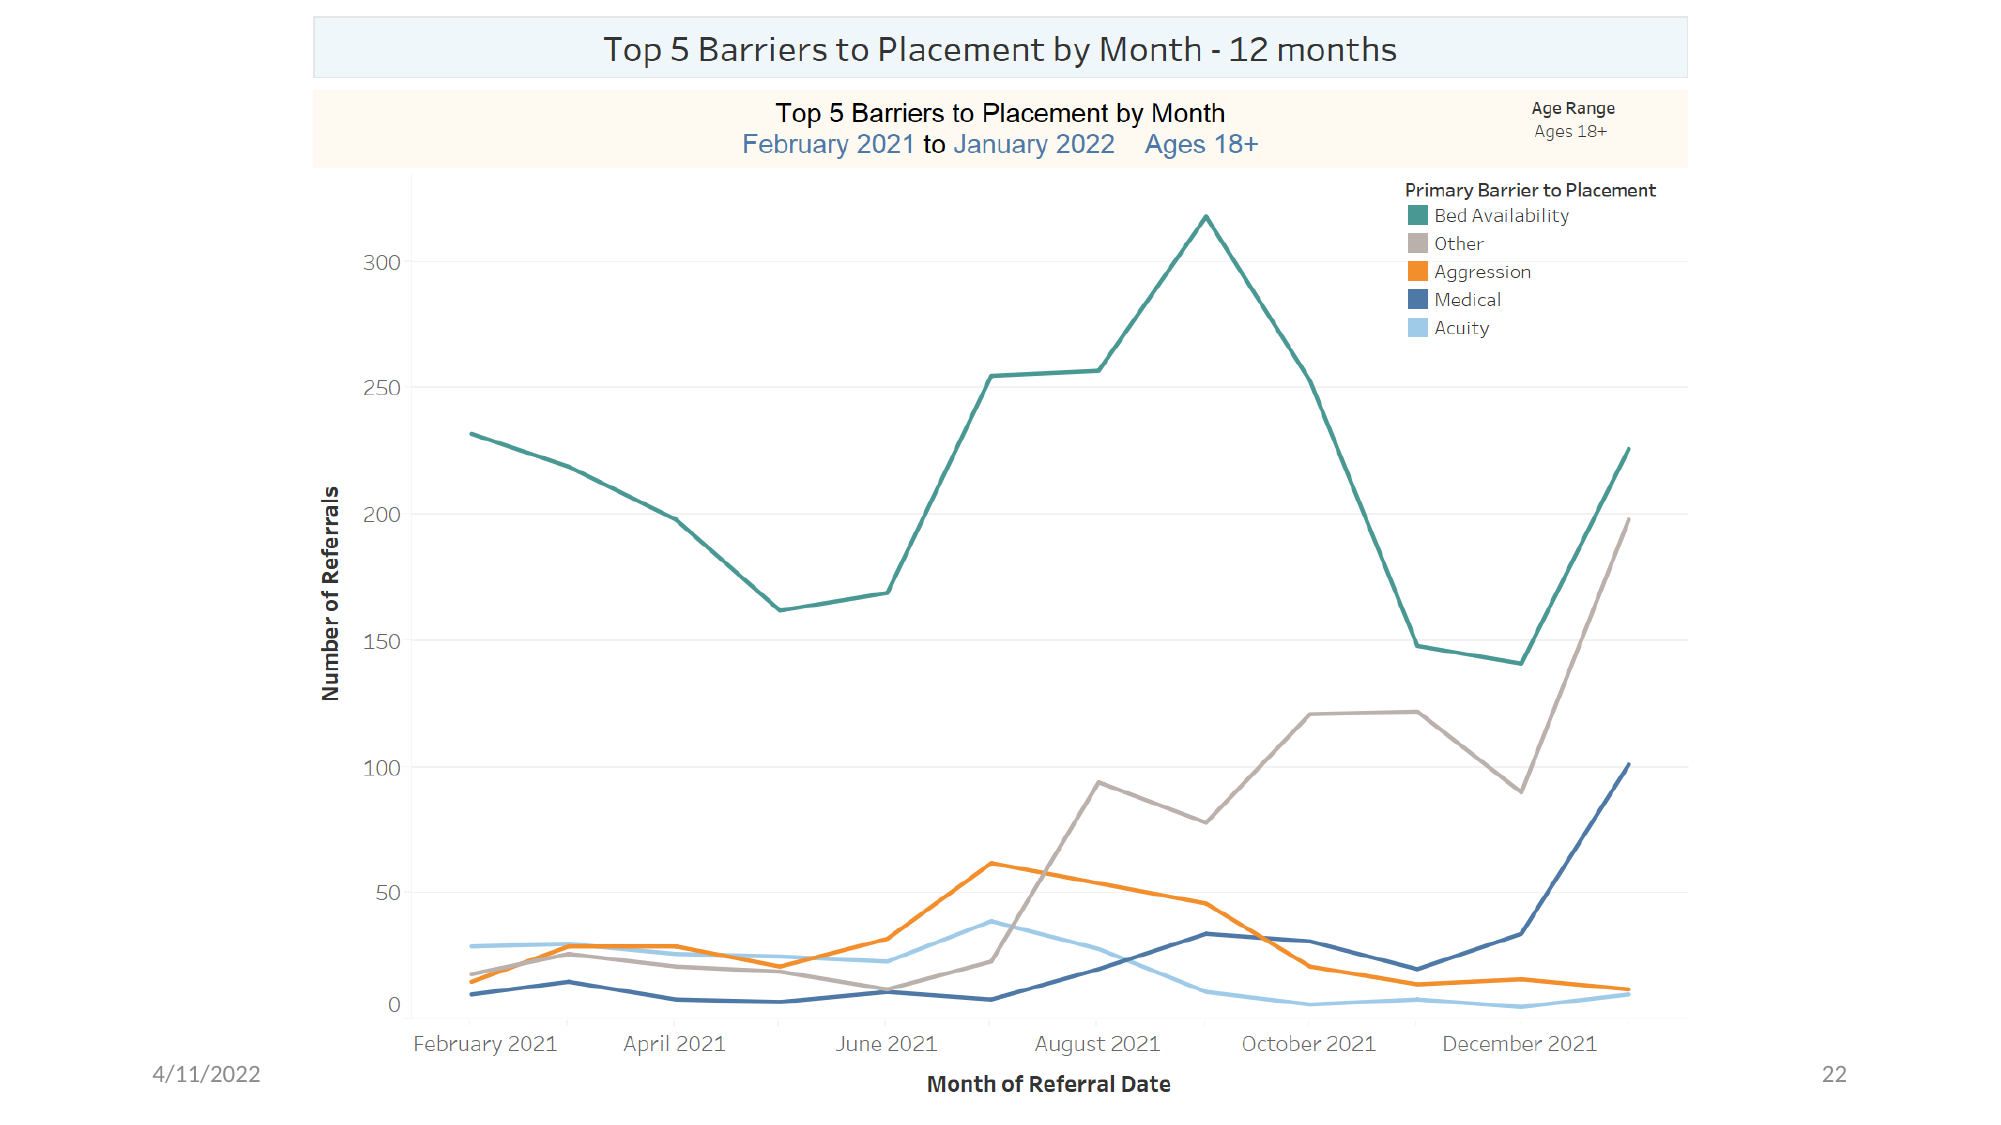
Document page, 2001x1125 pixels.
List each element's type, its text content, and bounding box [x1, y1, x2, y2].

picture [296, 0, 1704, 1125]
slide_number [137, 1042, 296, 1103]
slide_number 22 [1704, 1042, 1863, 1103]
